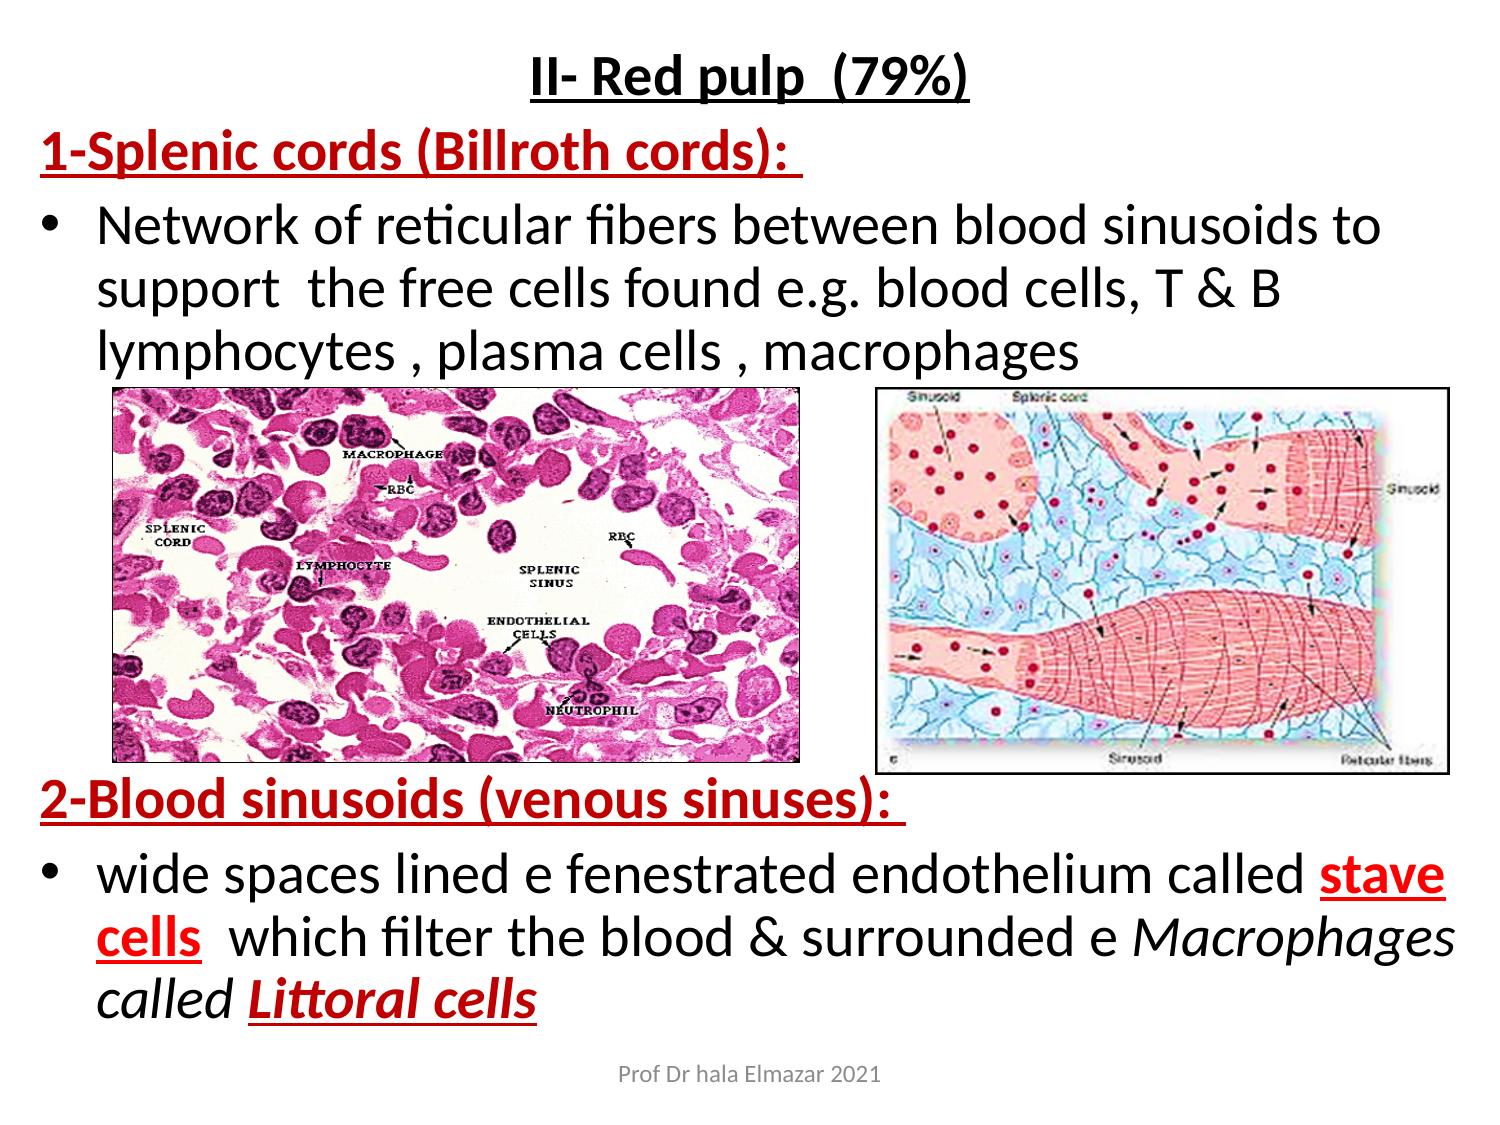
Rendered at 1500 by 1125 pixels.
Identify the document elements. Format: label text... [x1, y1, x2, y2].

footer Prof Dr hala Elmazar 2021 [512, 1042, 988, 1103]
picture [874, 387, 1451, 776]
list II- Red pulp (79%) 1-Splenic cords (Billroth cords): Network of reticular fibers between blood sinusoids to support the free cells found e.g. blood cells, T & B lymphocytes , plasma cells , macrophages 2-Blood sinusoids (venous sinuses): wide spaces lined e fenestrated endothelium called stave cells which filter the blood & surrounded e Macrophages called Littoral cells [24, 37, 1475, 1125]
picture [112, 387, 801, 763]
